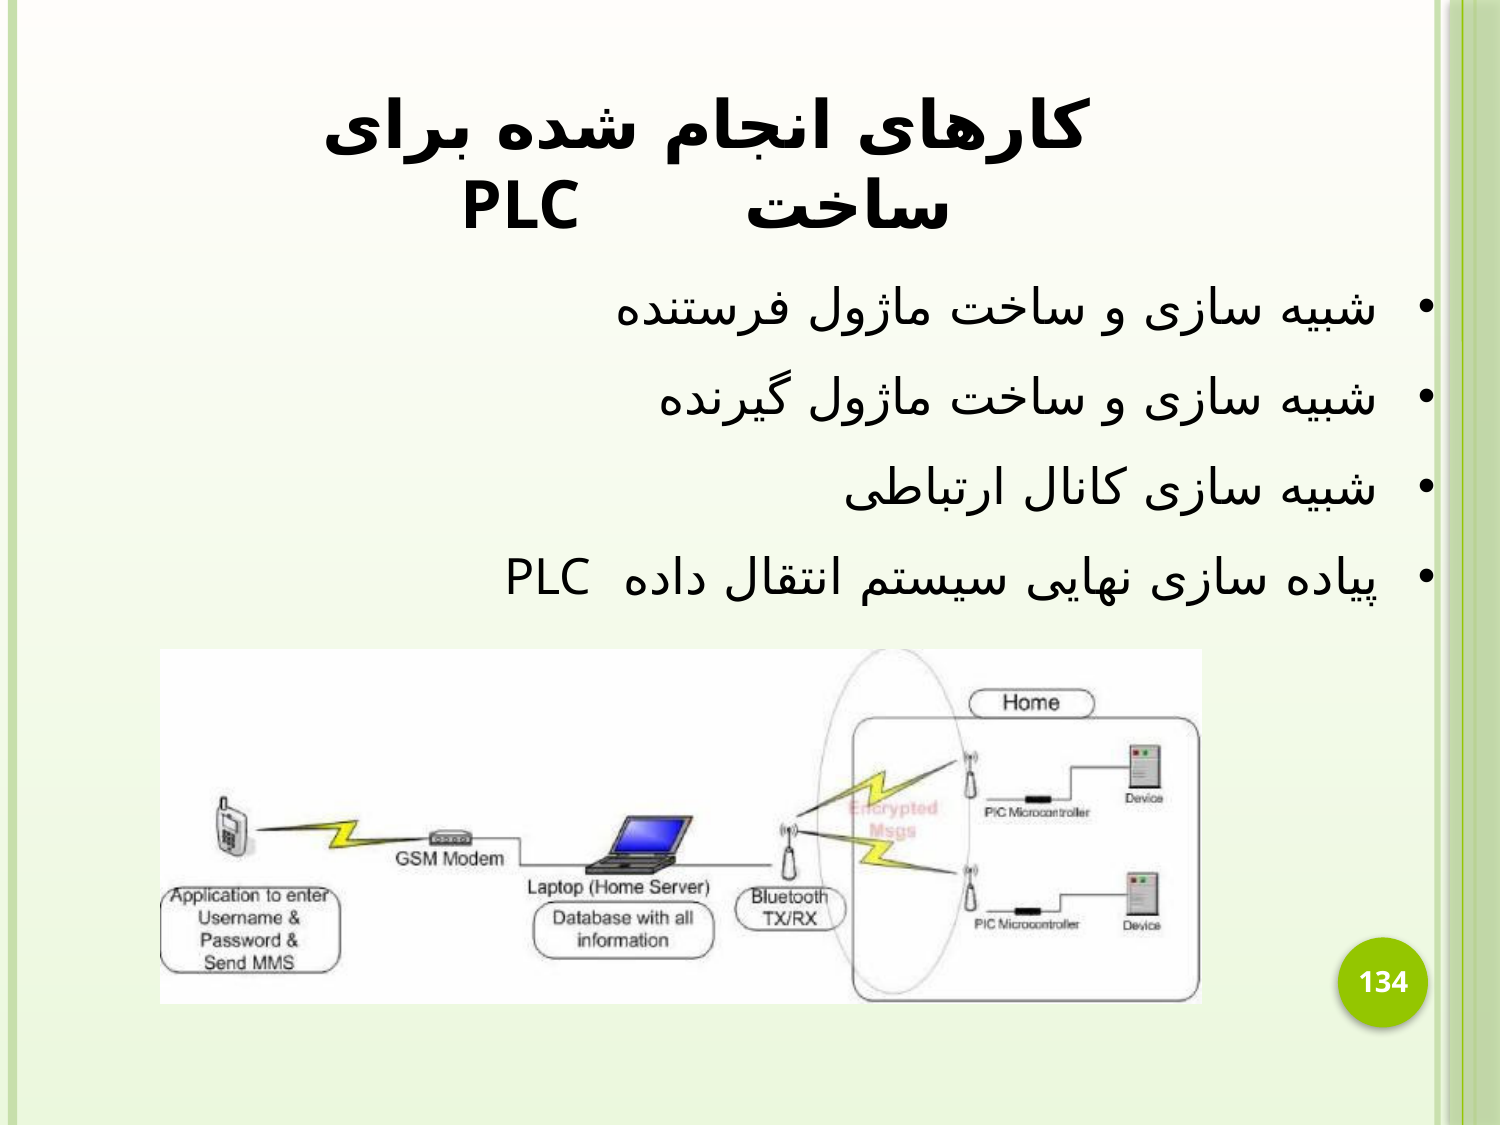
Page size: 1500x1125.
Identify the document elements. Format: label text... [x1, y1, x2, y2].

slide_number 134 [1333, 940, 1434, 1027]
text_box شبیه سازی و ساخت ماژول فرستنده شبیه سازی و ساخت ماژول گیرنده شبیه سازی کانال ارتباطی پیاده سازی نهایی سیستم انتقال داده PLC [350, 237, 1450, 973]
text_box کارهای انجام شده برای ساخت PLC [200, 74, 1214, 250]
picture [160, 649, 1203, 1004]
